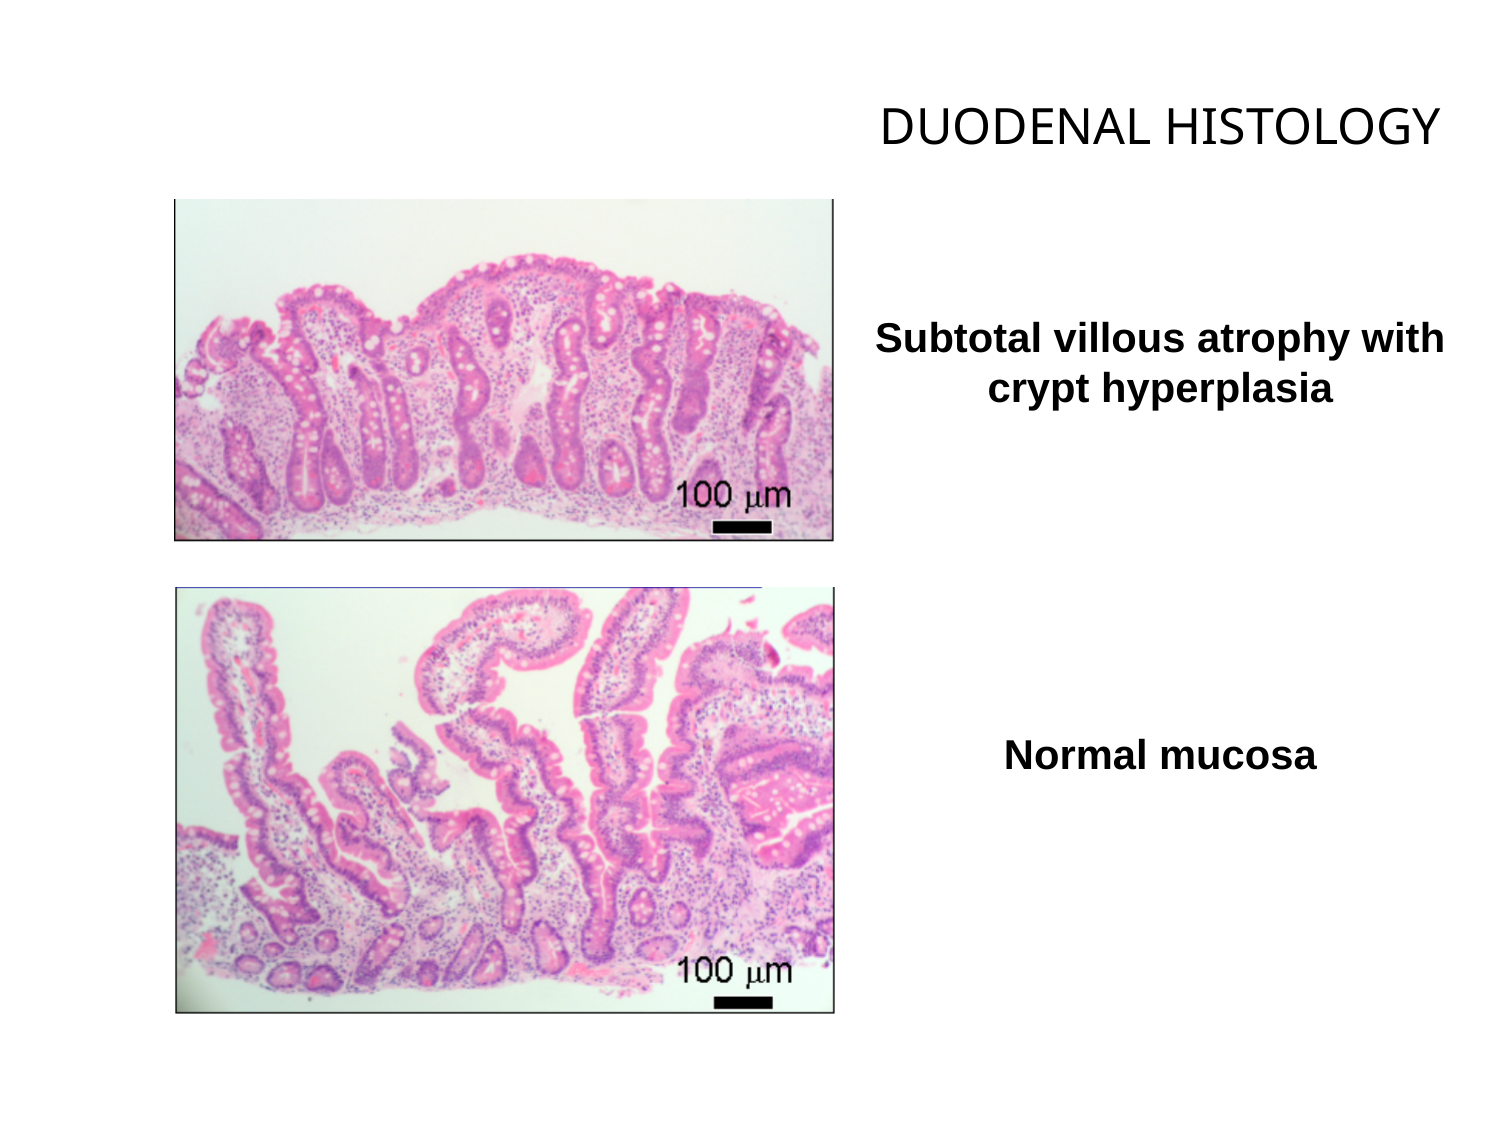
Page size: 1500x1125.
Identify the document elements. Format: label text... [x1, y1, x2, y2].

picture [174, 587, 839, 1018]
picture [174, 199, 838, 544]
text_box DUODENAL HISTOLOGY Subtotal villous atrophy with crypt hyperplasia Normal mucosa [854, 87, 1467, 786]
